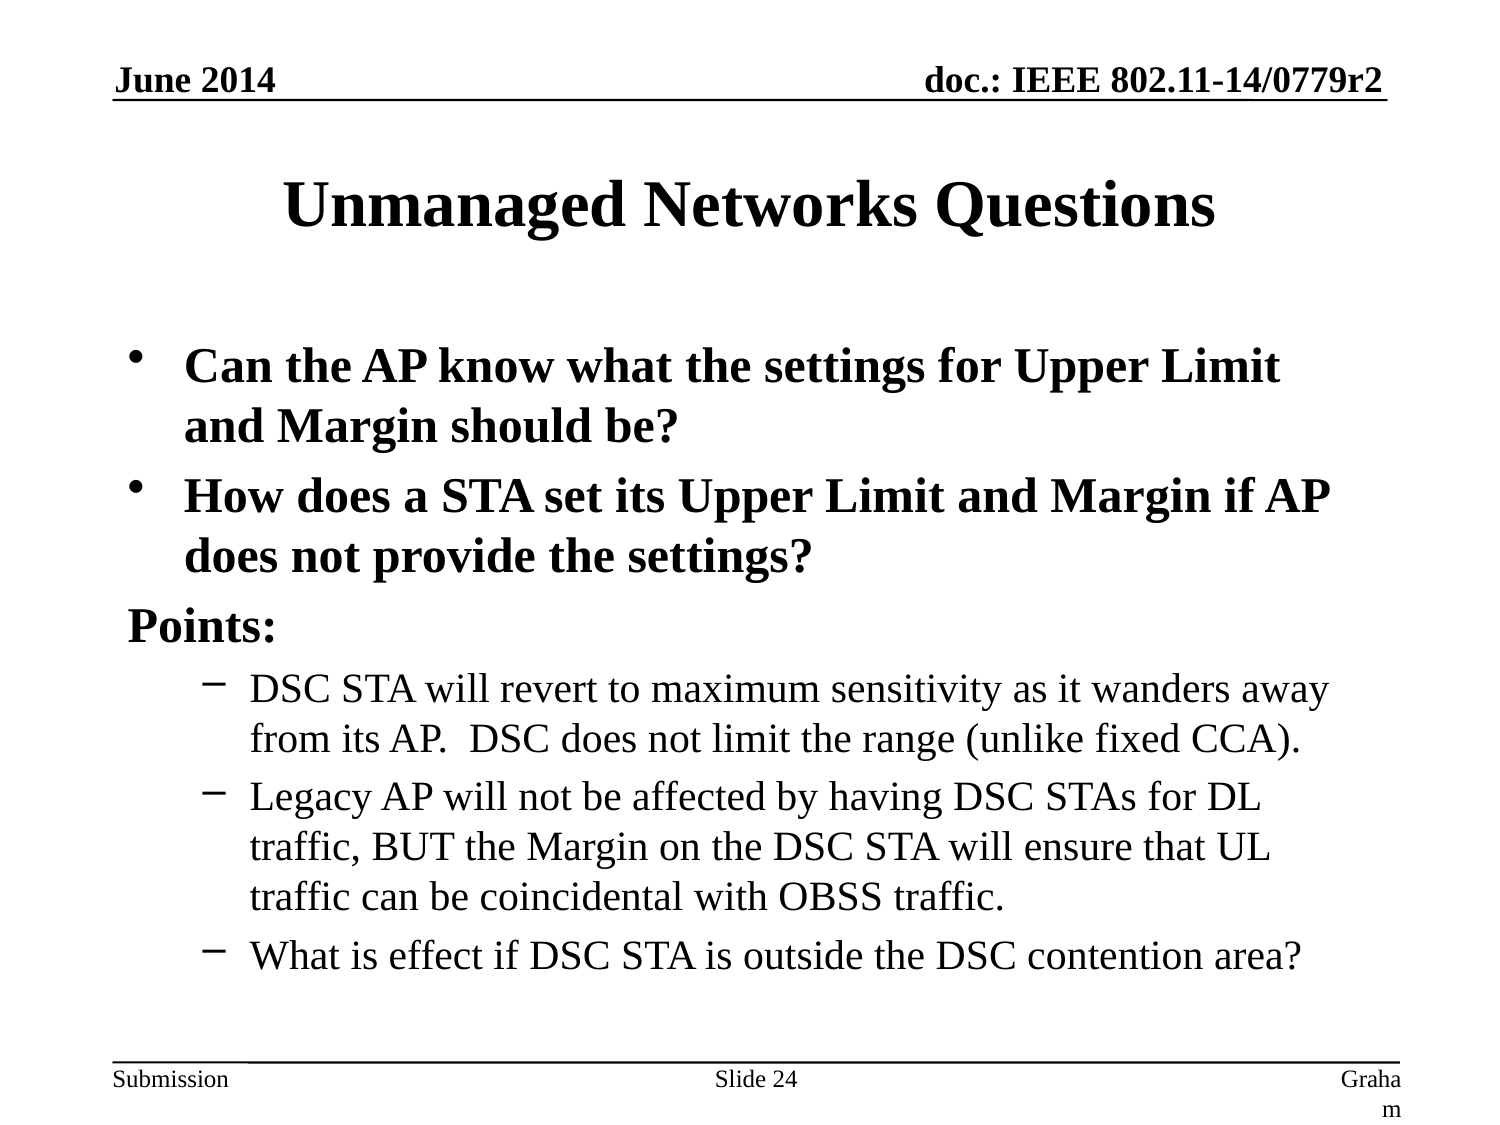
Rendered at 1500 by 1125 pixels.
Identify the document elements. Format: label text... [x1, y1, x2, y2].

list Can the AP know what the settings for Upper Limit and Margin should be? How does a STA set its Upper Limit and Margin if AP does not provide the settings? Points: DSC STA will revert to maximum sensitivity as it wanders away from its AP. DSC does not limit the range (unlike fixed CCA). Legacy AP will not be affected by having DSC STAs for DL traffic, BUT the Margin on the DSC STA will ensure that UL traffic can be coincidental with OBSS traffic. What is effect if DSC STA is outside the DSC contention area? [112, 324, 1388, 1000]
slide_number Slide 24 [712, 1061, 800, 1093]
footer Graham Smith, DSP Group [1324, 1061, 1402, 1093]
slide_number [114, 54, 278, 101]
title Unmanaged Networks Questions [112, 112, 1388, 288]
